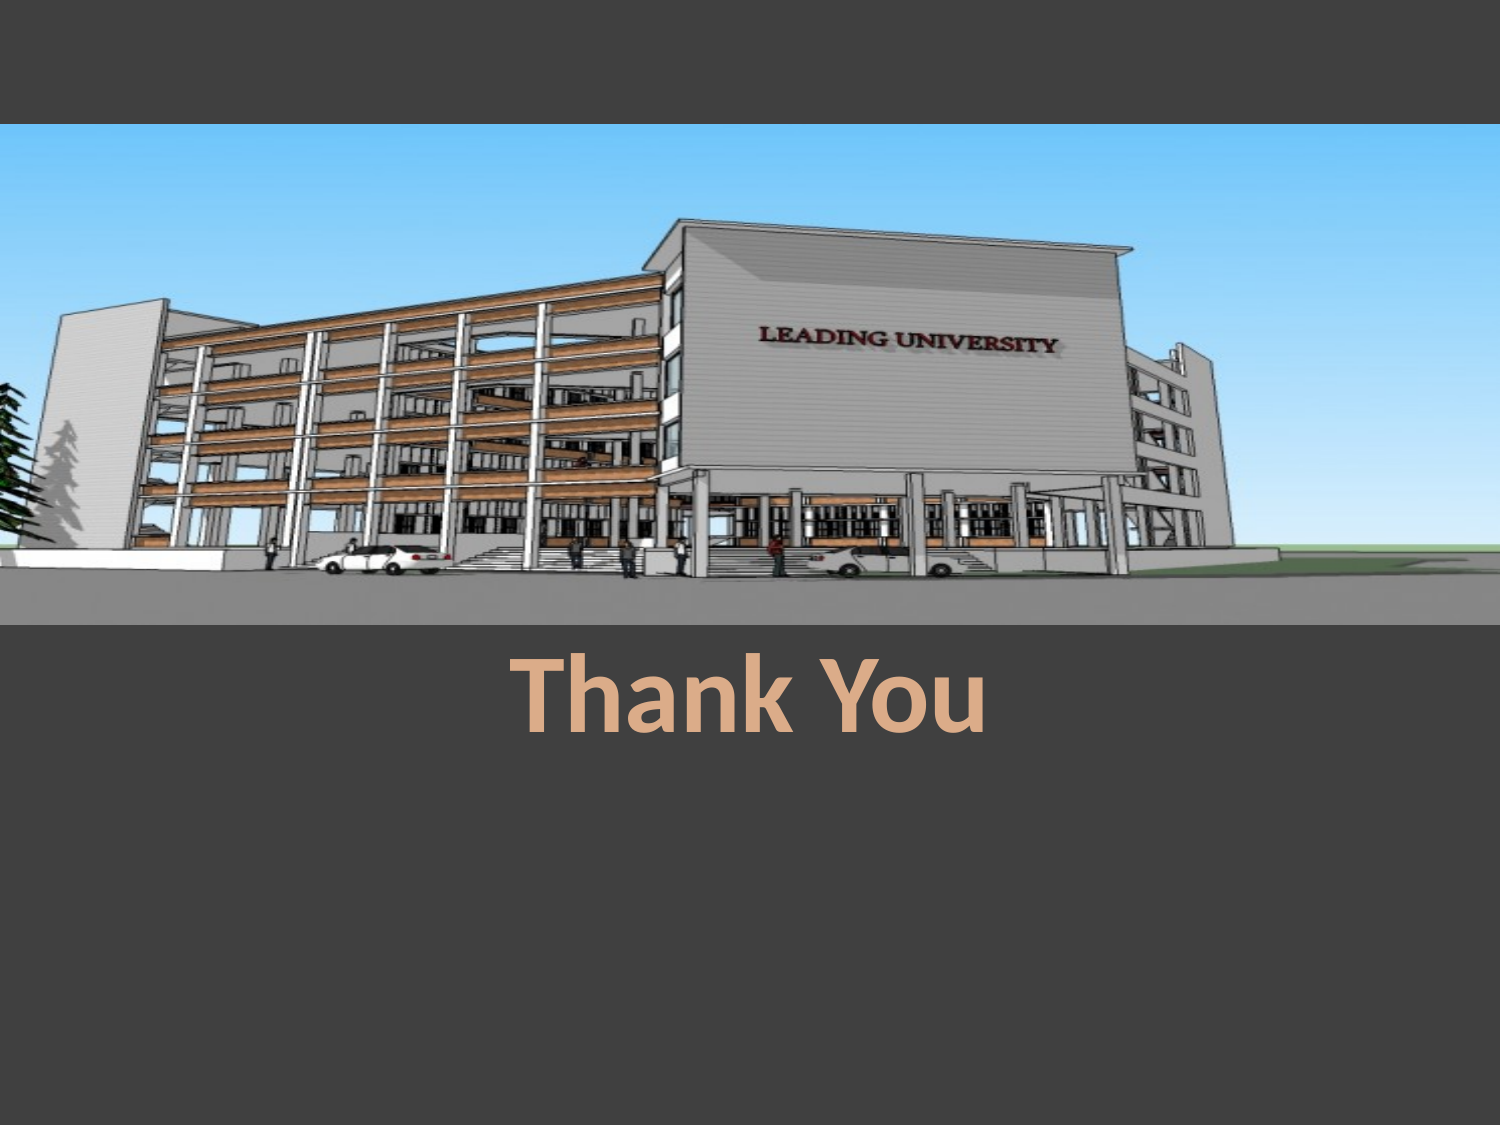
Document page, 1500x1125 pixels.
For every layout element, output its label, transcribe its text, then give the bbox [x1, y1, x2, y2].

text_box Thank You [0, 633, 1500, 763]
picture [0, 124, 1500, 626]
